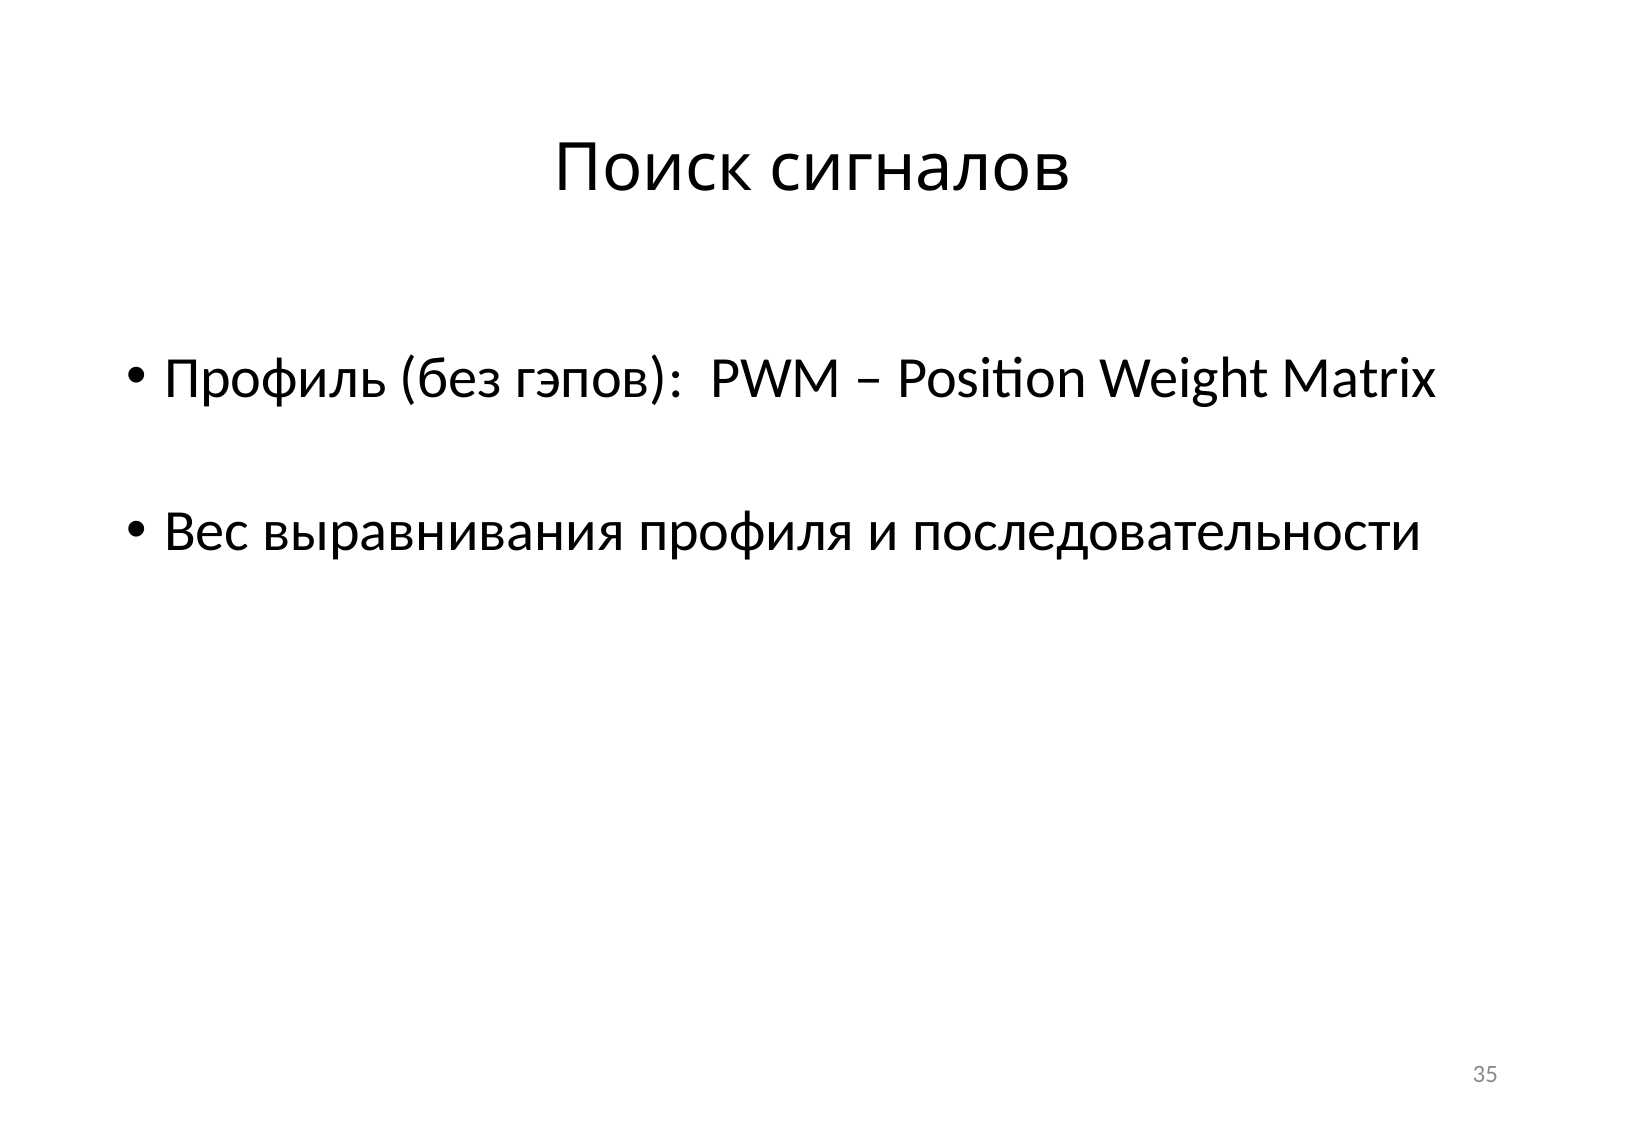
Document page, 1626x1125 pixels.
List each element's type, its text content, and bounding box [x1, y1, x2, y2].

title Поиск сигналов [111, 59, 1514, 278]
slide_number 35 [1147, 1042, 1514, 1103]
list Профиль (без гэпов): PWM – Position Weight Matrix Вес выравнивания профиля и последовательности [111, 339, 1514, 886]
